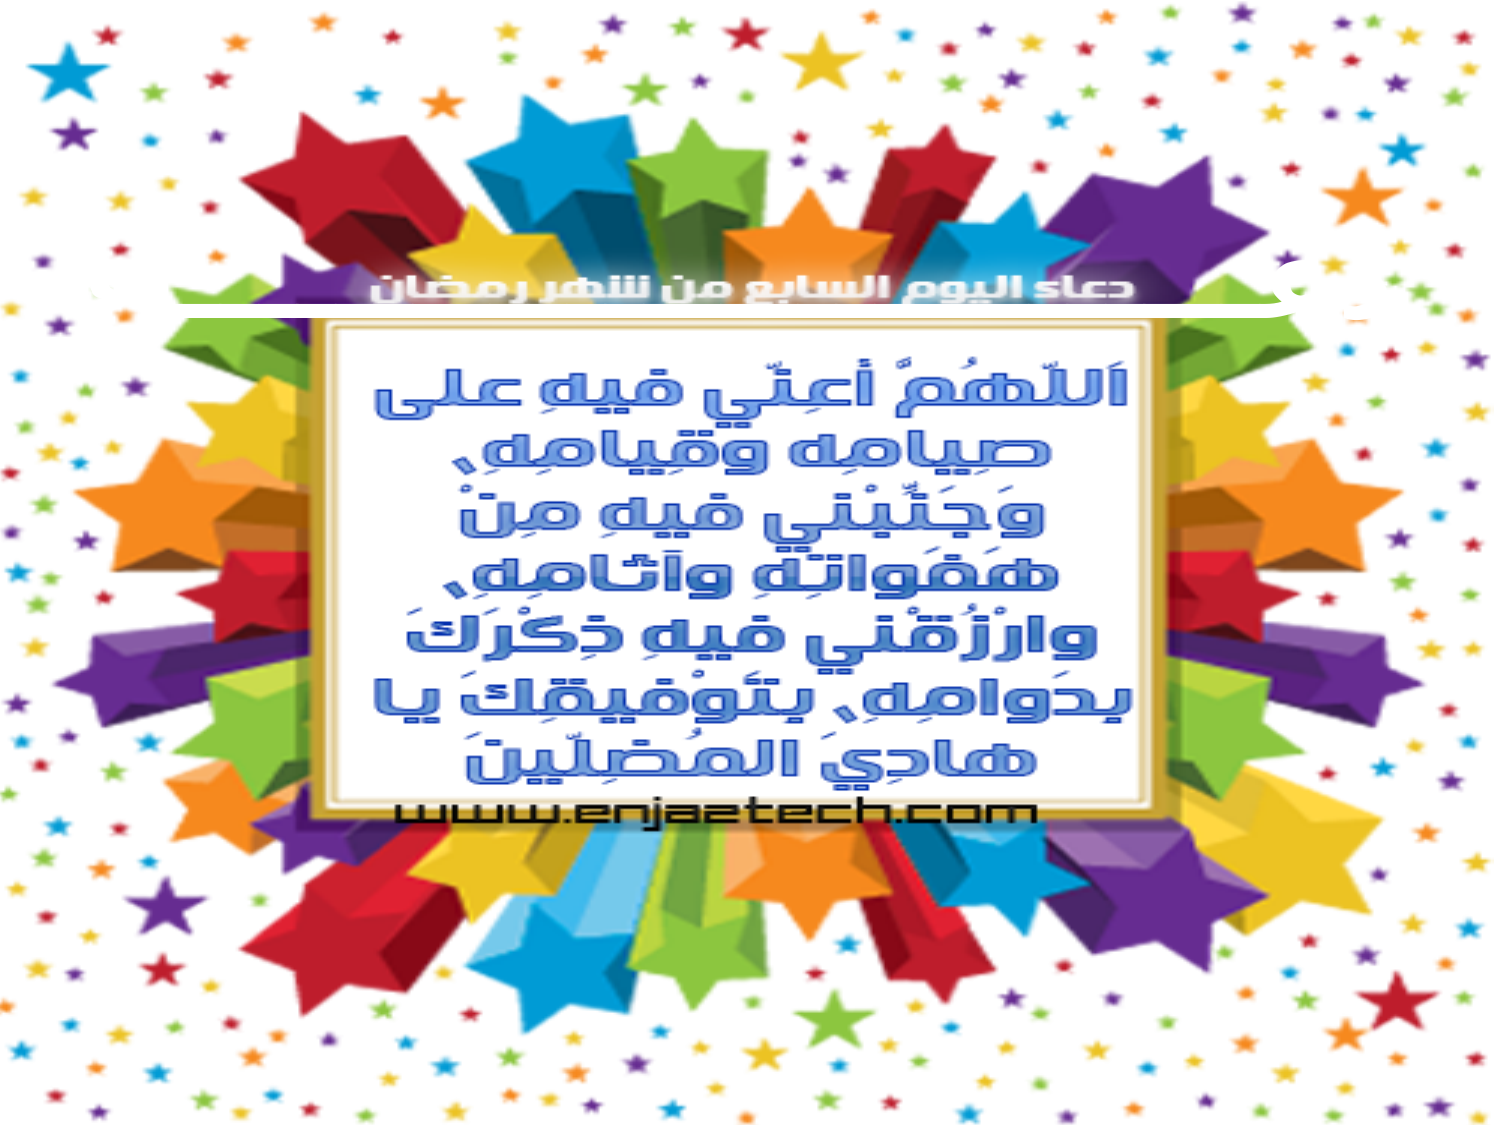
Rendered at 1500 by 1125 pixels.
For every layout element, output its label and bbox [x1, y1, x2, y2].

list [0, 1, 1495, 1125]
